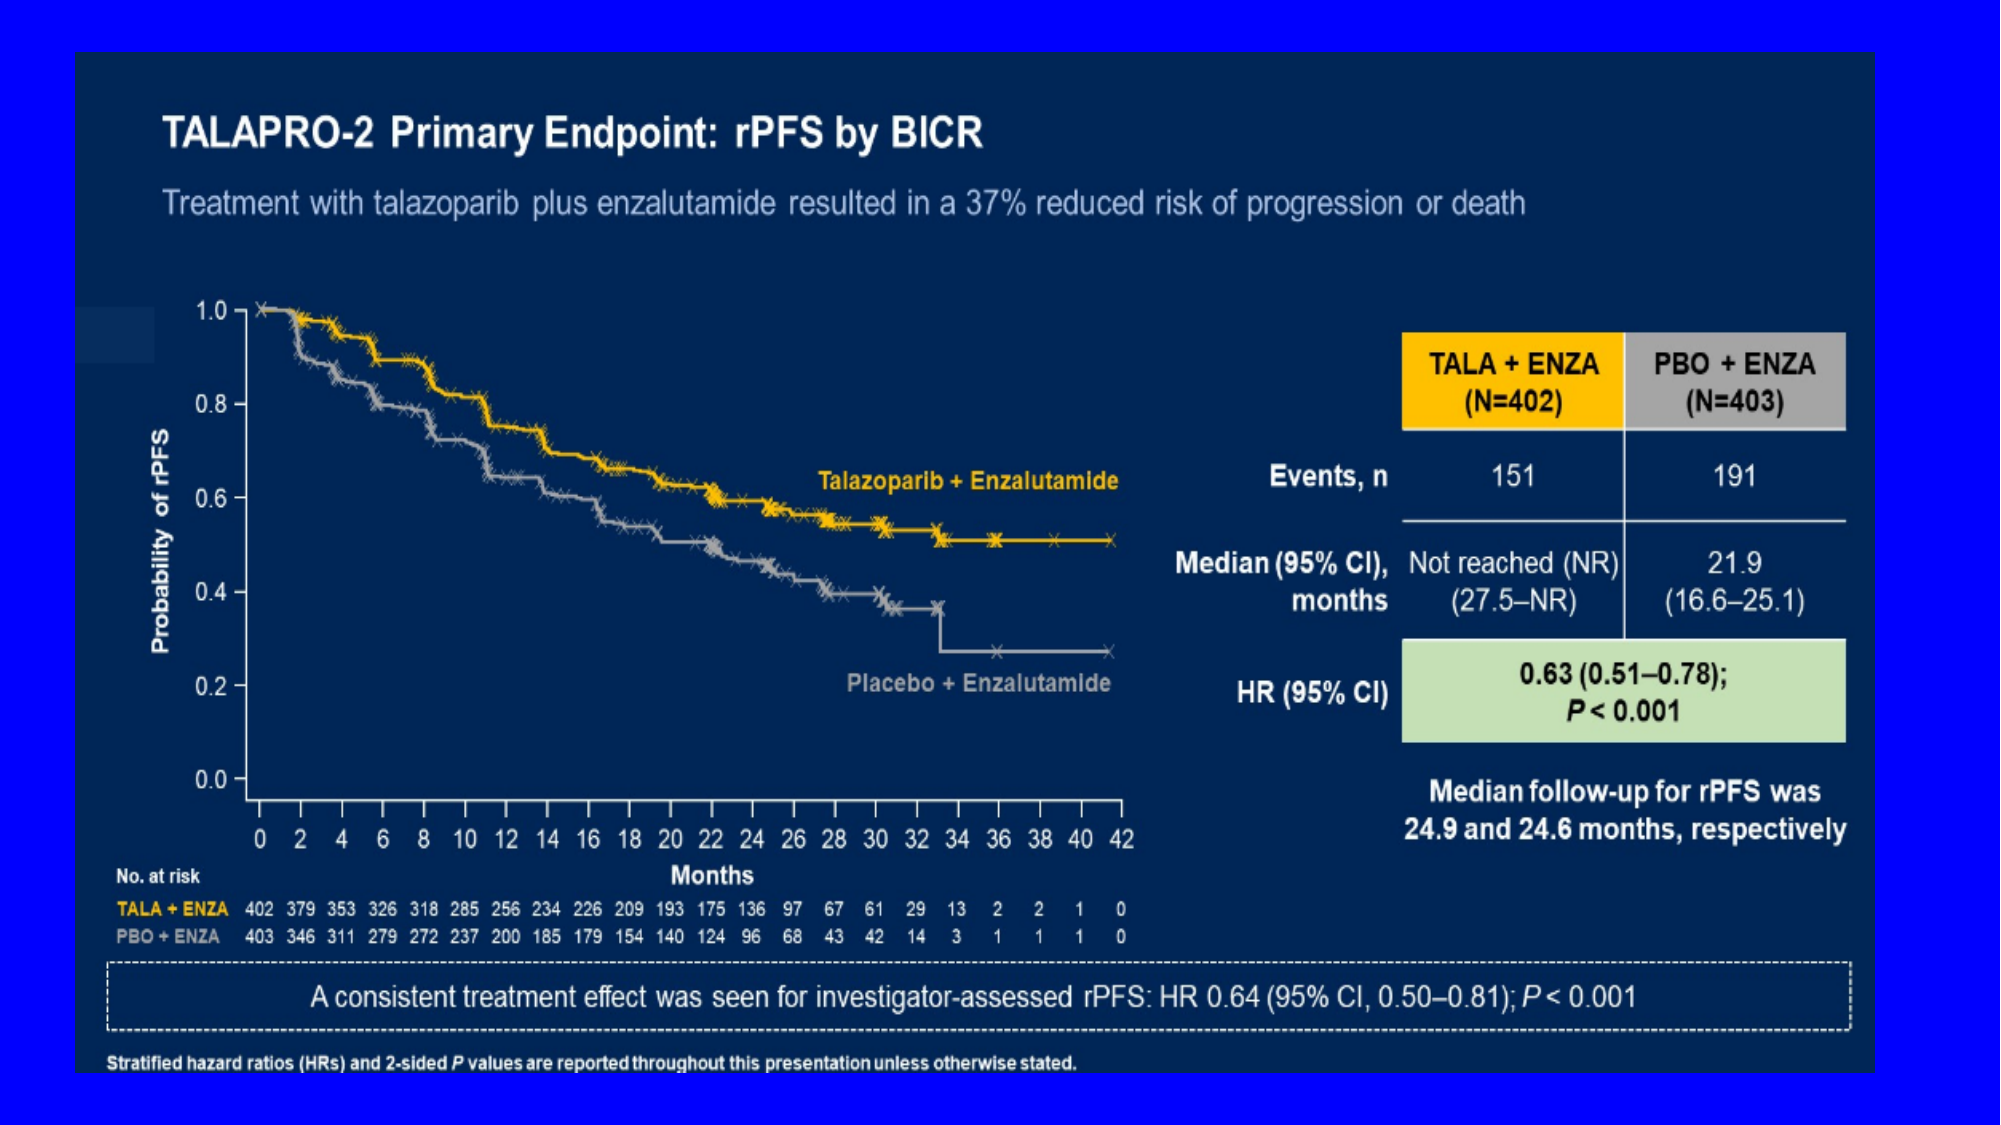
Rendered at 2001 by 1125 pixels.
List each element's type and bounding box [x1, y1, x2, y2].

picture [74, 52, 1876, 1073]
